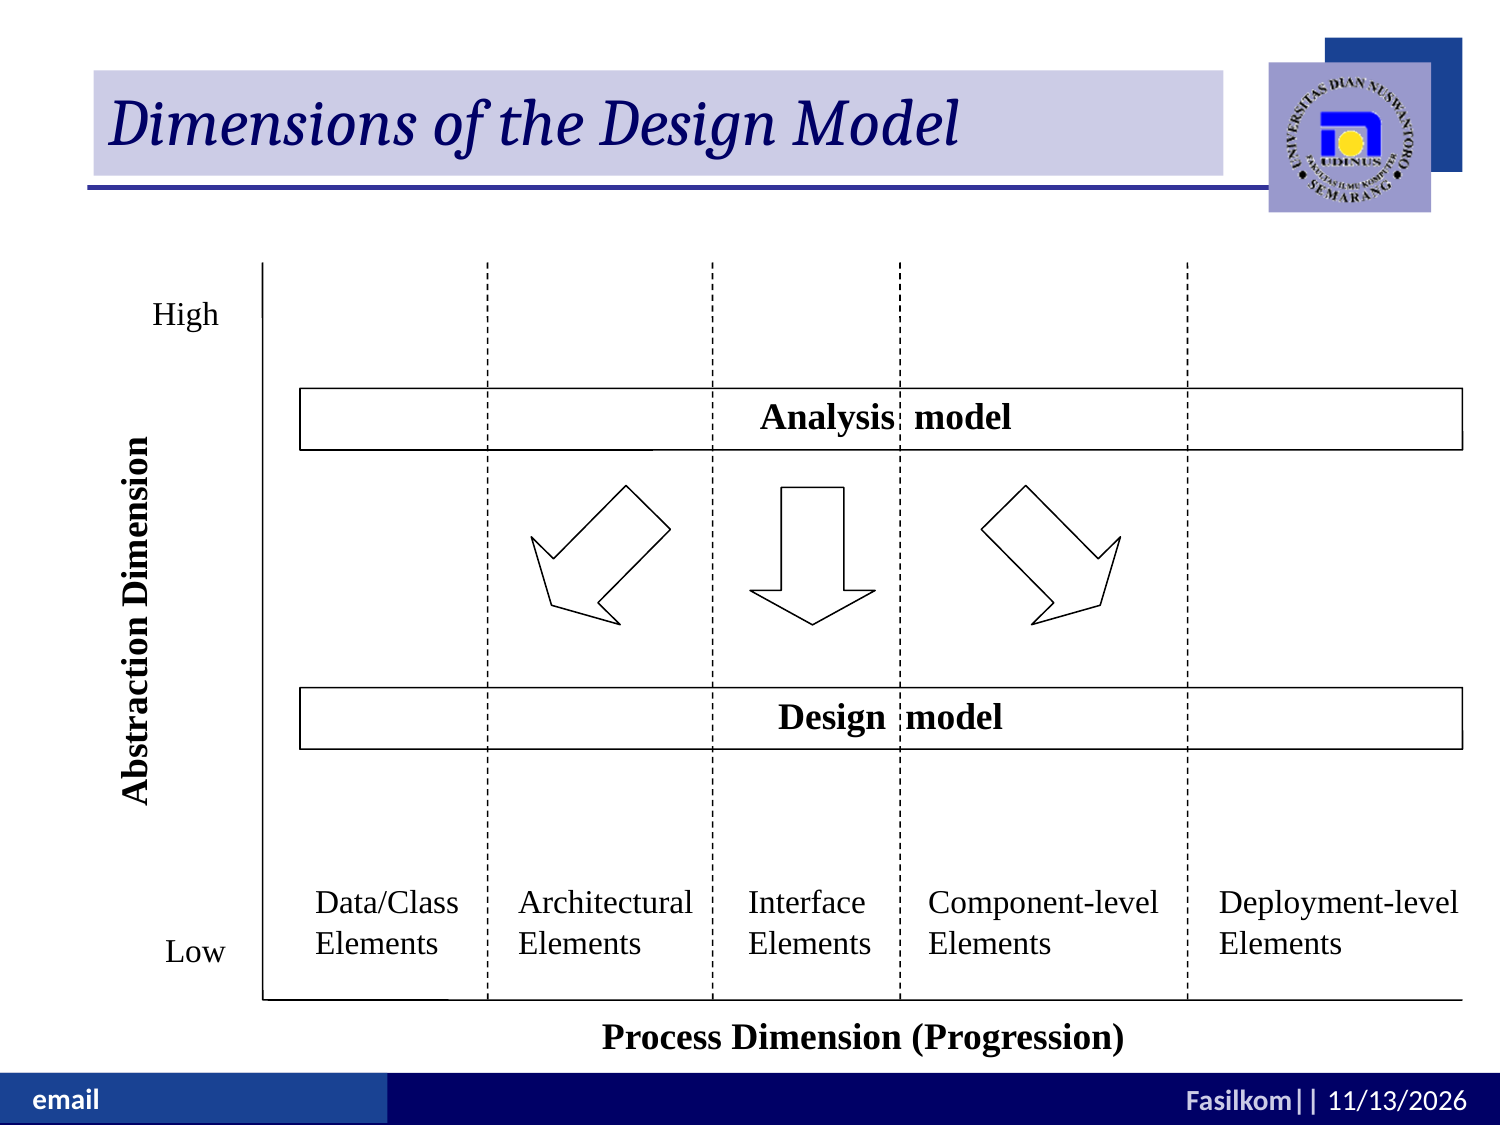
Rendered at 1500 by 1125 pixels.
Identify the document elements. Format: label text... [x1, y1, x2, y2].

text_box Process Dimension (Progression) [587, 1007, 1141, 1067]
text_box Low [150, 924, 241, 979]
picture [1273, 62, 1427, 216]
text_box Abstraction Dimension [105, 421, 164, 822]
text_box [531, 485, 671, 625]
text_box Architectural Elements [503, 875, 709, 969]
text_box [750, 487, 876, 625]
text_box High [137, 287, 235, 341]
text_box Data/Class Elements [300, 875, 475, 969]
text_box [981, 485, 1121, 625]
title Dimensions of the Design Model [93, 70, 1224, 177]
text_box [299, 388, 1463, 450]
text_box Component-level Elements [913, 875, 1175, 969]
text_box Interface Elements [733, 875, 887, 969]
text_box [299, 687, 1463, 750]
text_box Deployment-level Elements [1204, 875, 1475, 969]
